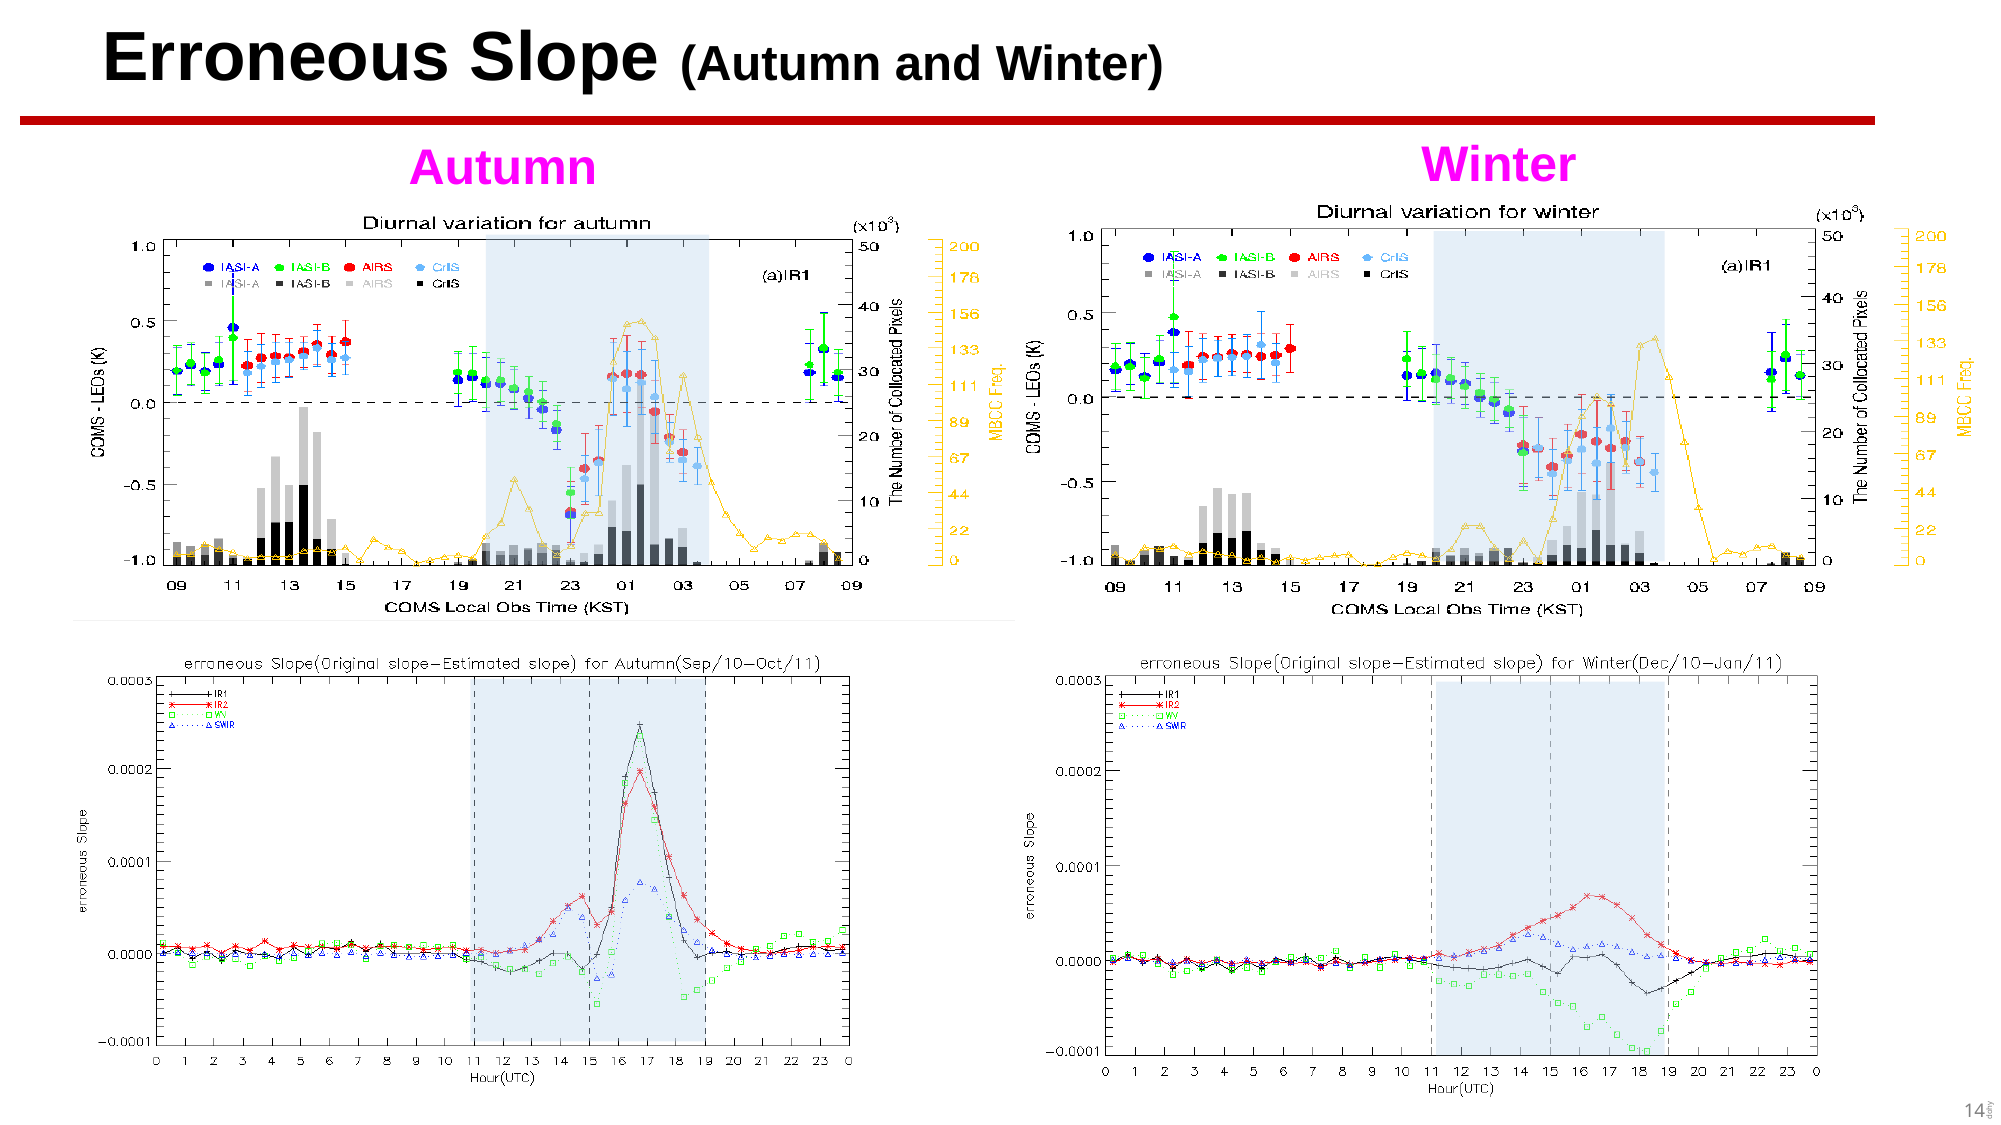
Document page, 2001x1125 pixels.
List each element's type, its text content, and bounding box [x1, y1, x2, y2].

picture [68, 653, 858, 1089]
text_box Autumn [295, 127, 710, 203]
text_box Erroneous Slope (Autumn and Winter) [87, 12, 1813, 103]
picture [73, 200, 1983, 621]
picture [1015, 653, 1825, 1100]
text_box Winter [1292, 124, 1707, 200]
